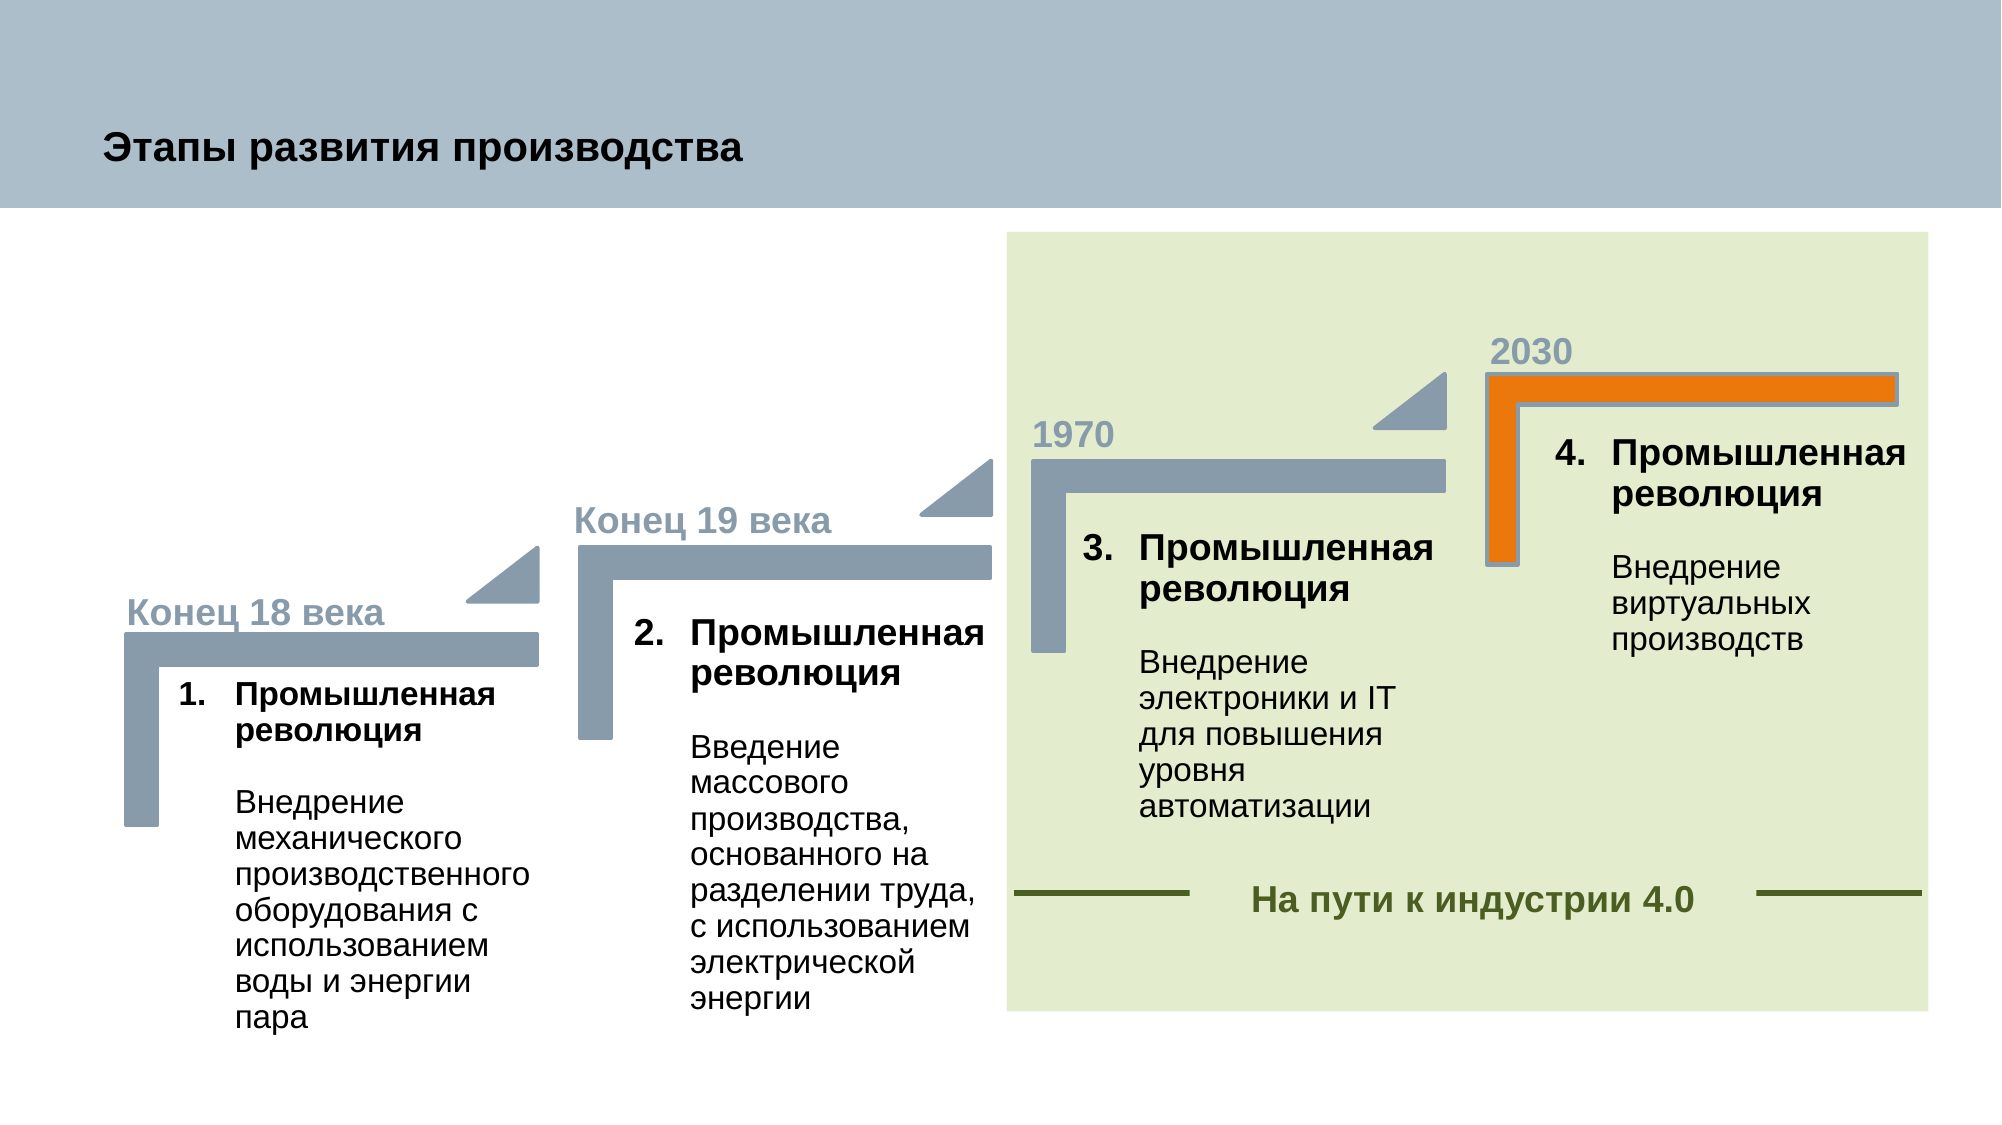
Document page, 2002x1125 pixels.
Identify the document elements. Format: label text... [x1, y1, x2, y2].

text_box Промышленная революция Внедрение механического производственного оборудования с использованием воды и энергии пара [167, 665, 552, 917]
title Этапы развития производства [0, 0, 2001, 209]
text_box [578, 545, 992, 740]
text_box Конец 19 века [574, 491, 832, 541]
text_box Конец 18 века [126, 583, 385, 633]
text_box [124, 632, 539, 827]
text_box [465, 545, 540, 604]
text_box Промышленная революция Введение массового производства, основанного на разделении труда, с использованием электрической энергии [622, 601, 1001, 853]
text_box [919, 458, 994, 517]
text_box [1006, 231, 1929, 1012]
